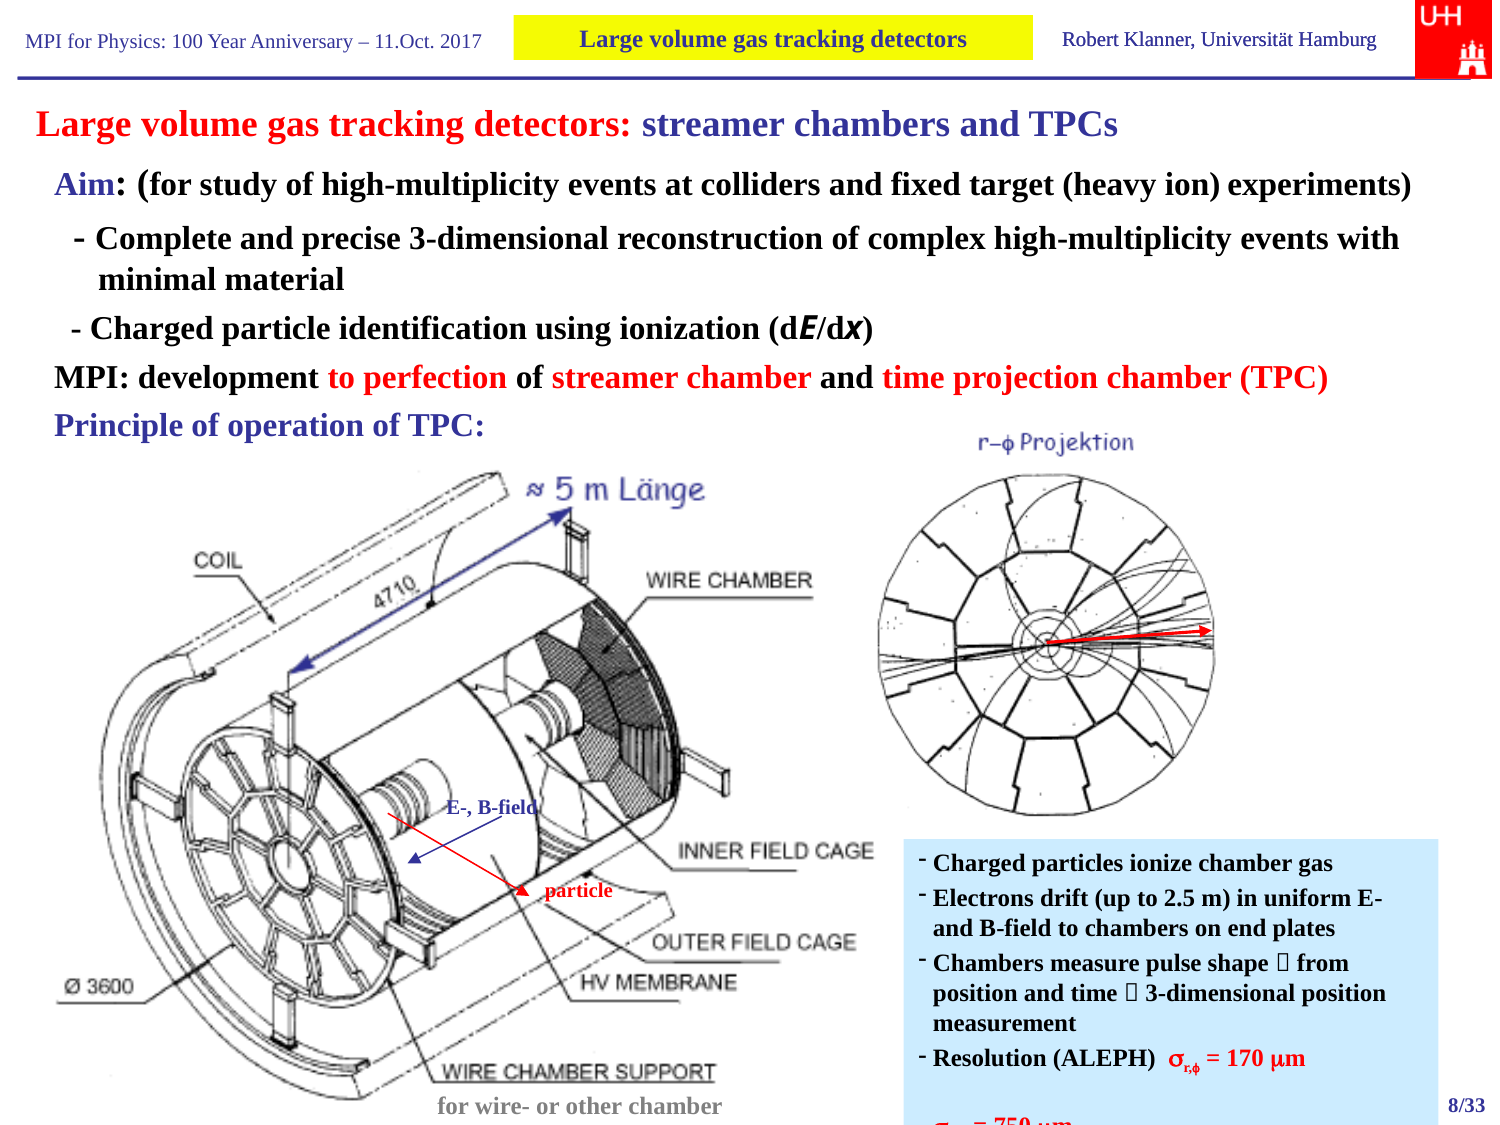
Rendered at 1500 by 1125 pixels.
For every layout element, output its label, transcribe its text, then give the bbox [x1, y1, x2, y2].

text_box Charged particles ionize chamber gas Electrons drift (up to 2.5 m) in uniform E- and B-field to chambers on end plates Chambers measure pulse shape  from position and time  3-dimensional position measurement Resolution (ALEPH) sr,f = 170 mm sz = 750 mm [904, 839, 1439, 1125]
picture [1415, 0, 1492, 79]
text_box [29, 392, 904, 1118]
text_box Large volume gas tracking detectors [513, 15, 1033, 60]
text_box Large volume gas tracking detectors: streamer chambers and TPCs [21, 91, 1471, 152]
text_box Aim: (for study of high-multiplicity events at colliders and fixed target (heavy ion) experiments) - Complete and precise 3-dimensional reconstruction of complex high-multiplicity events with minimal material - Charged particle identification using ionization (dE/dx) MPI: development to perfection of streamer chamber and time projection chamber (TPC) Principle of operation of TPC: [39, 150, 1481, 451]
slide_number 8/33 [1439, 1084, 1500, 1116]
picture [861, 409, 1272, 838]
